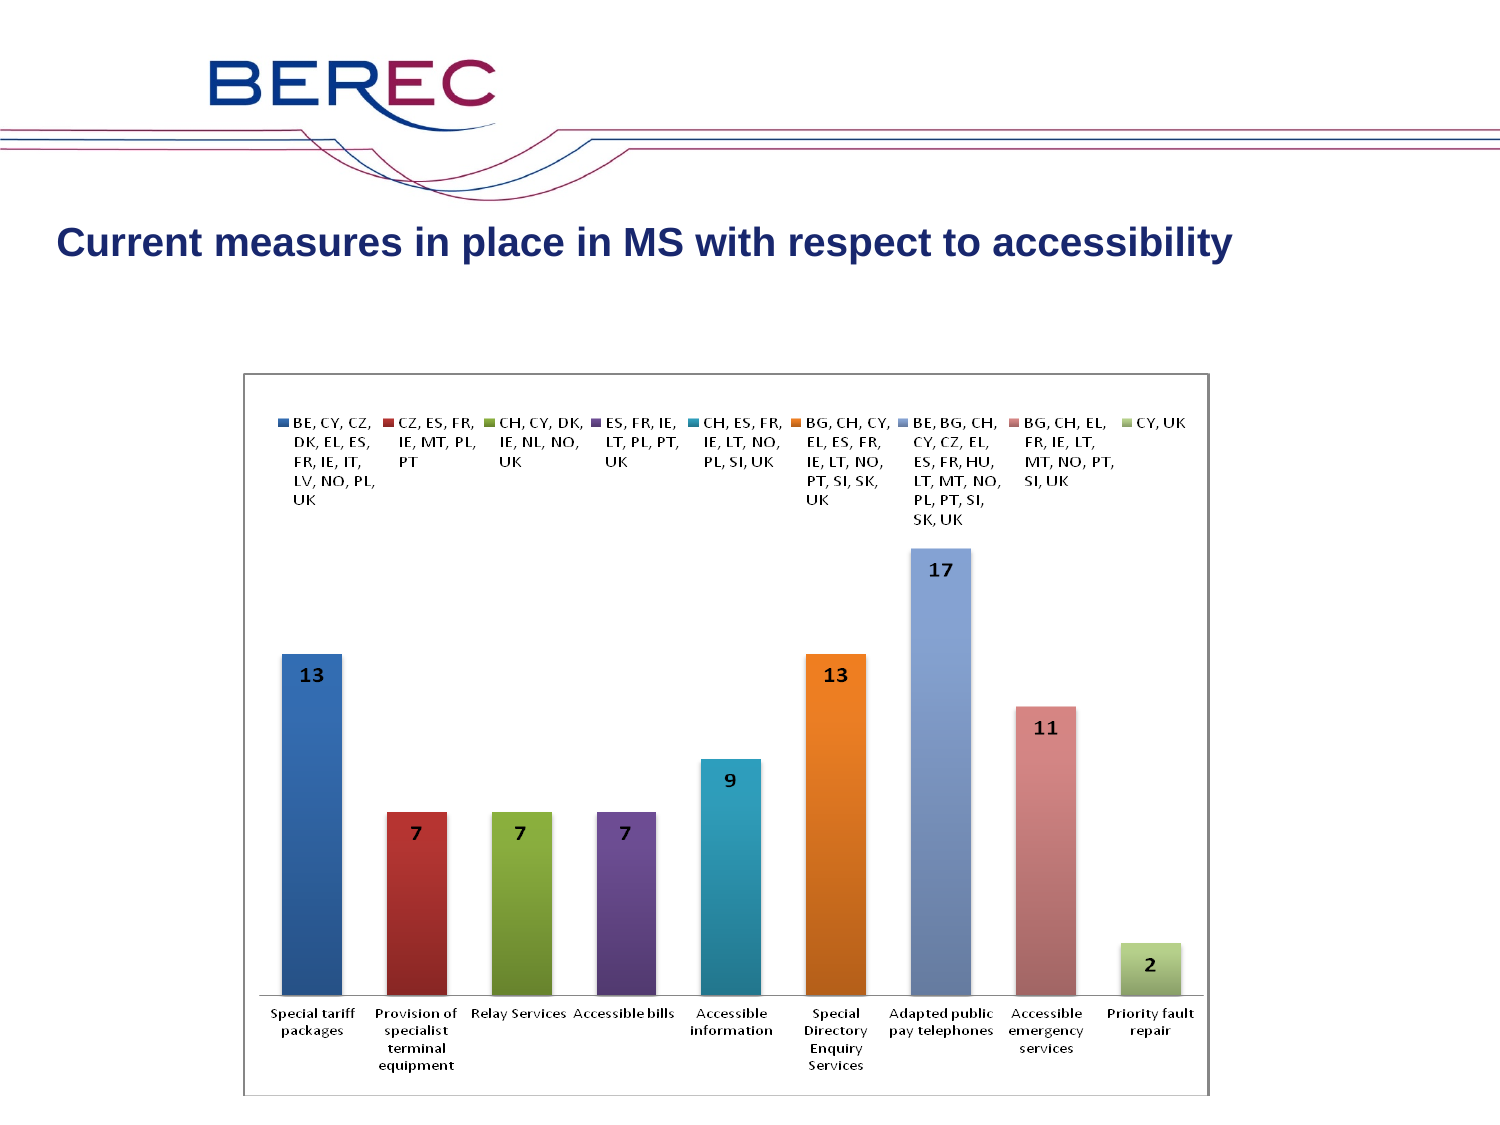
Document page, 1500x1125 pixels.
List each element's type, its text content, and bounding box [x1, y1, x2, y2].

title Current measures in place in MS with respect to accessibility [41, 207, 1318, 334]
picture [241, 373, 1210, 1096]
picture [0, 0, 1500, 229]
